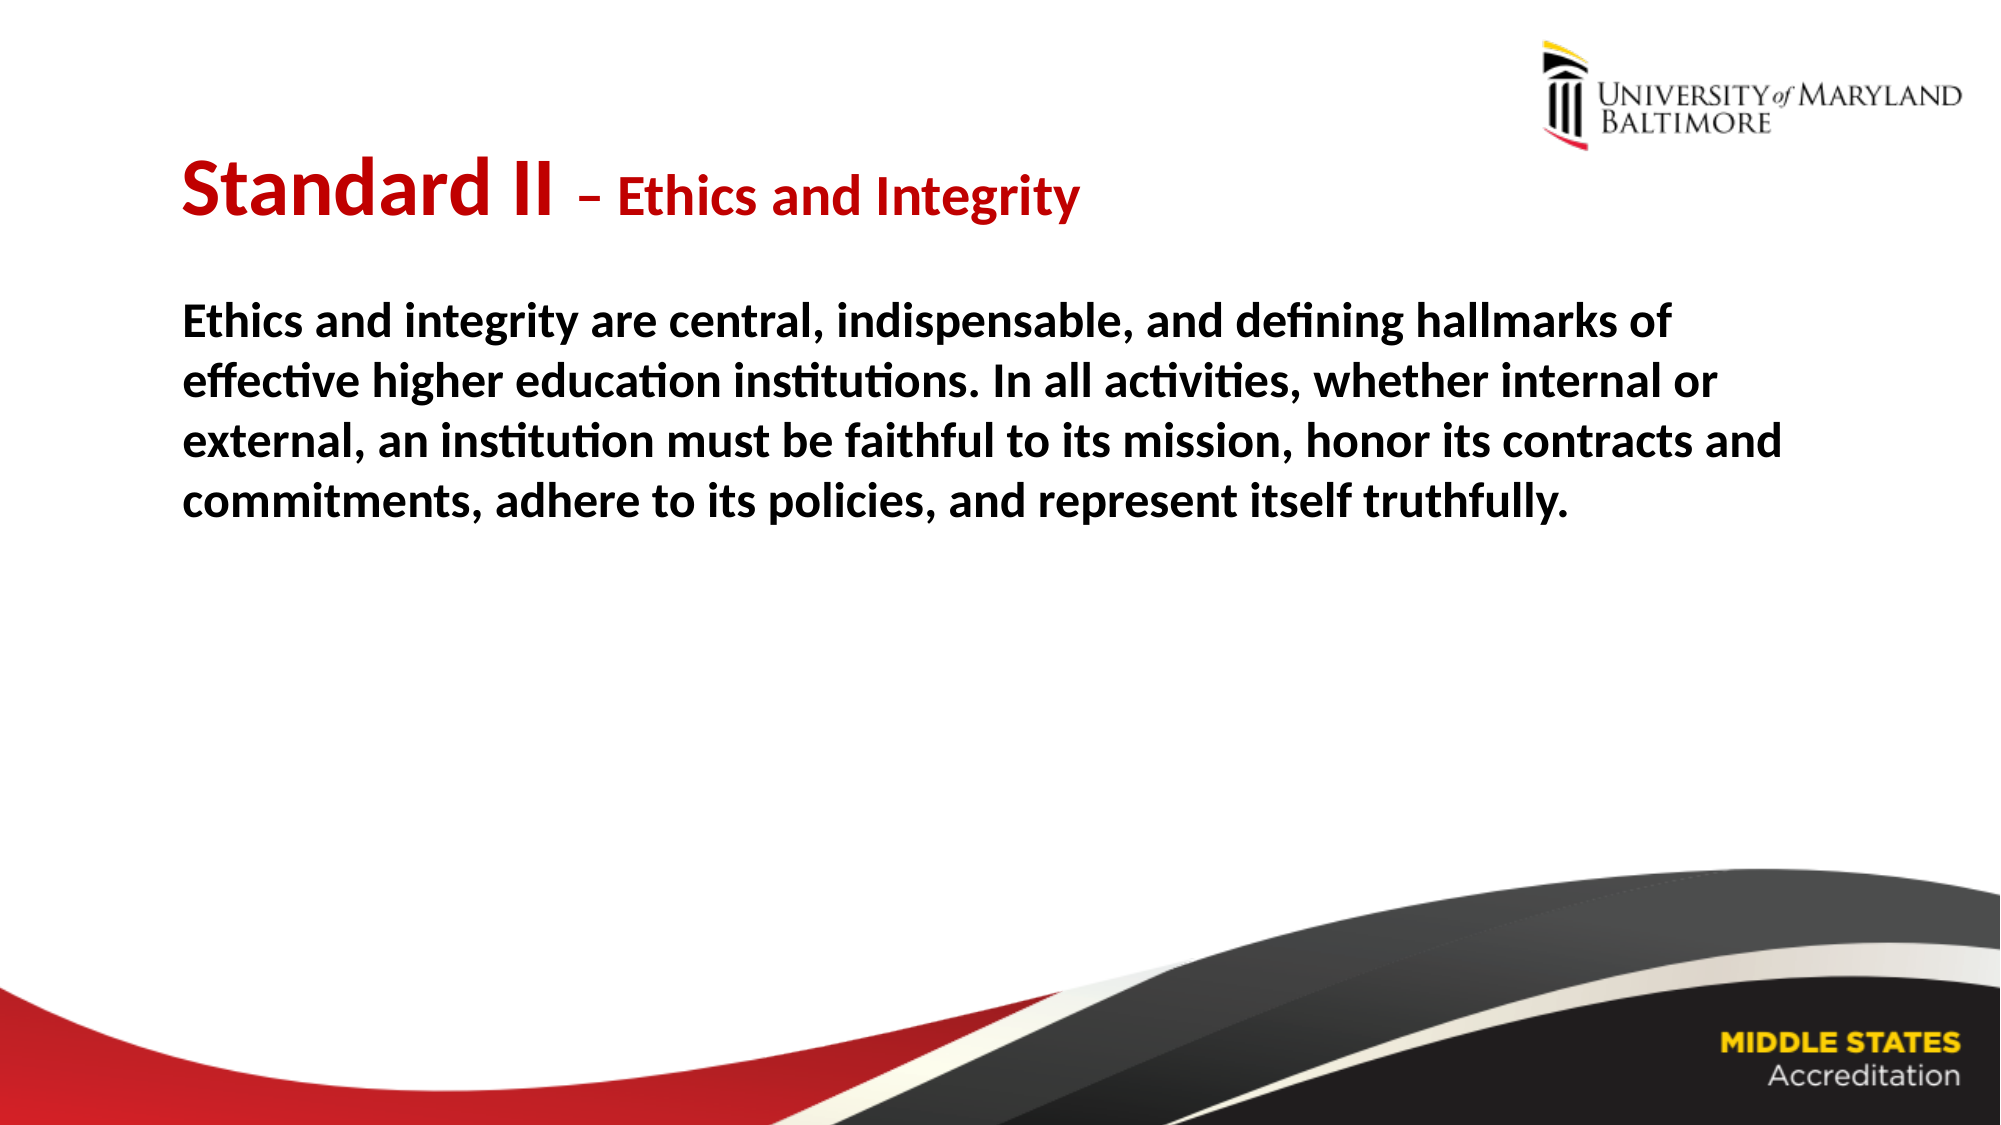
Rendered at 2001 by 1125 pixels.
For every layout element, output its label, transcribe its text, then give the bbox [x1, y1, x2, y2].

text_box Standard II – Ethics and Integrity [166, 136, 1750, 278]
text_box Ethics and integrity are central, indispensable, and defining hallmarks of effective higher education institutions. In all activities, whether internal or external, an institution must be faithful to its mission, honor its contracts and commitments, adhere to its policies, and represent itself truthfully. [166, 280, 1811, 814]
